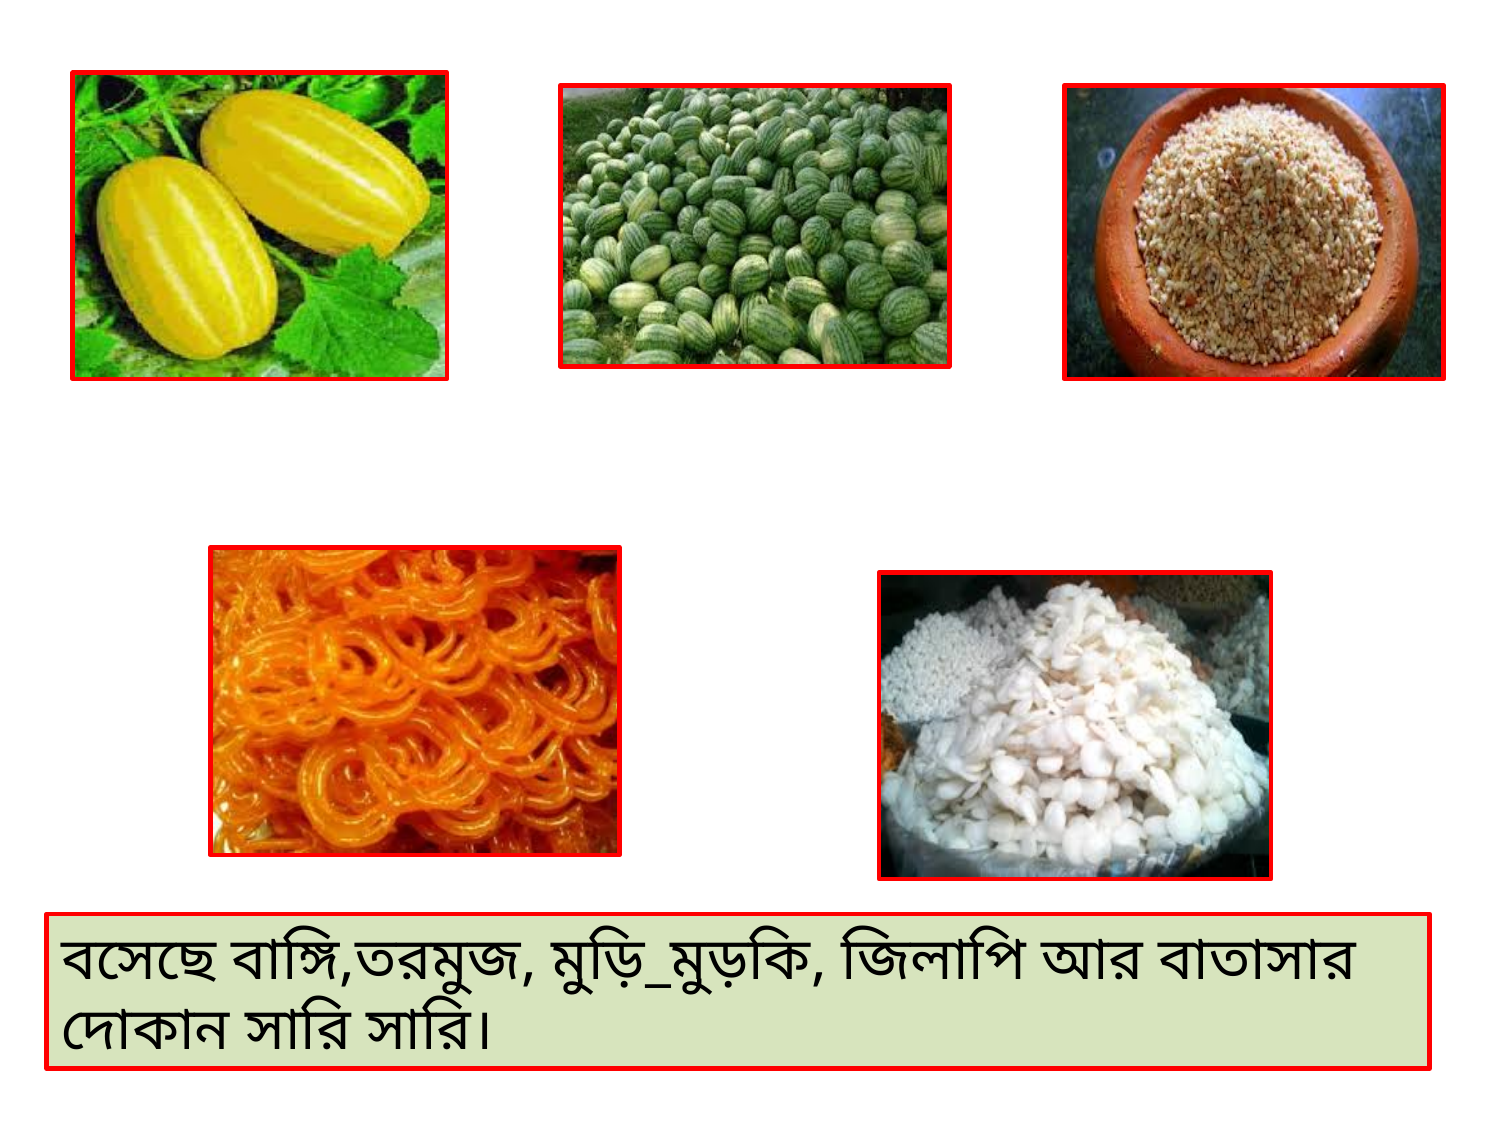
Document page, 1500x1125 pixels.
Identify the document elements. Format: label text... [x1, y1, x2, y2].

picture [880, 574, 1269, 877]
picture [212, 549, 618, 853]
picture [74, 74, 445, 377]
picture [562, 87, 948, 365]
text_box বসেছে বাঙ্গি,তরমুজ, মুড়ি_মুড়কি, জিলাপি আর বাতাসার দোকান সারি সারি। [46, 913, 1430, 1069]
picture [1066, 87, 1442, 377]
